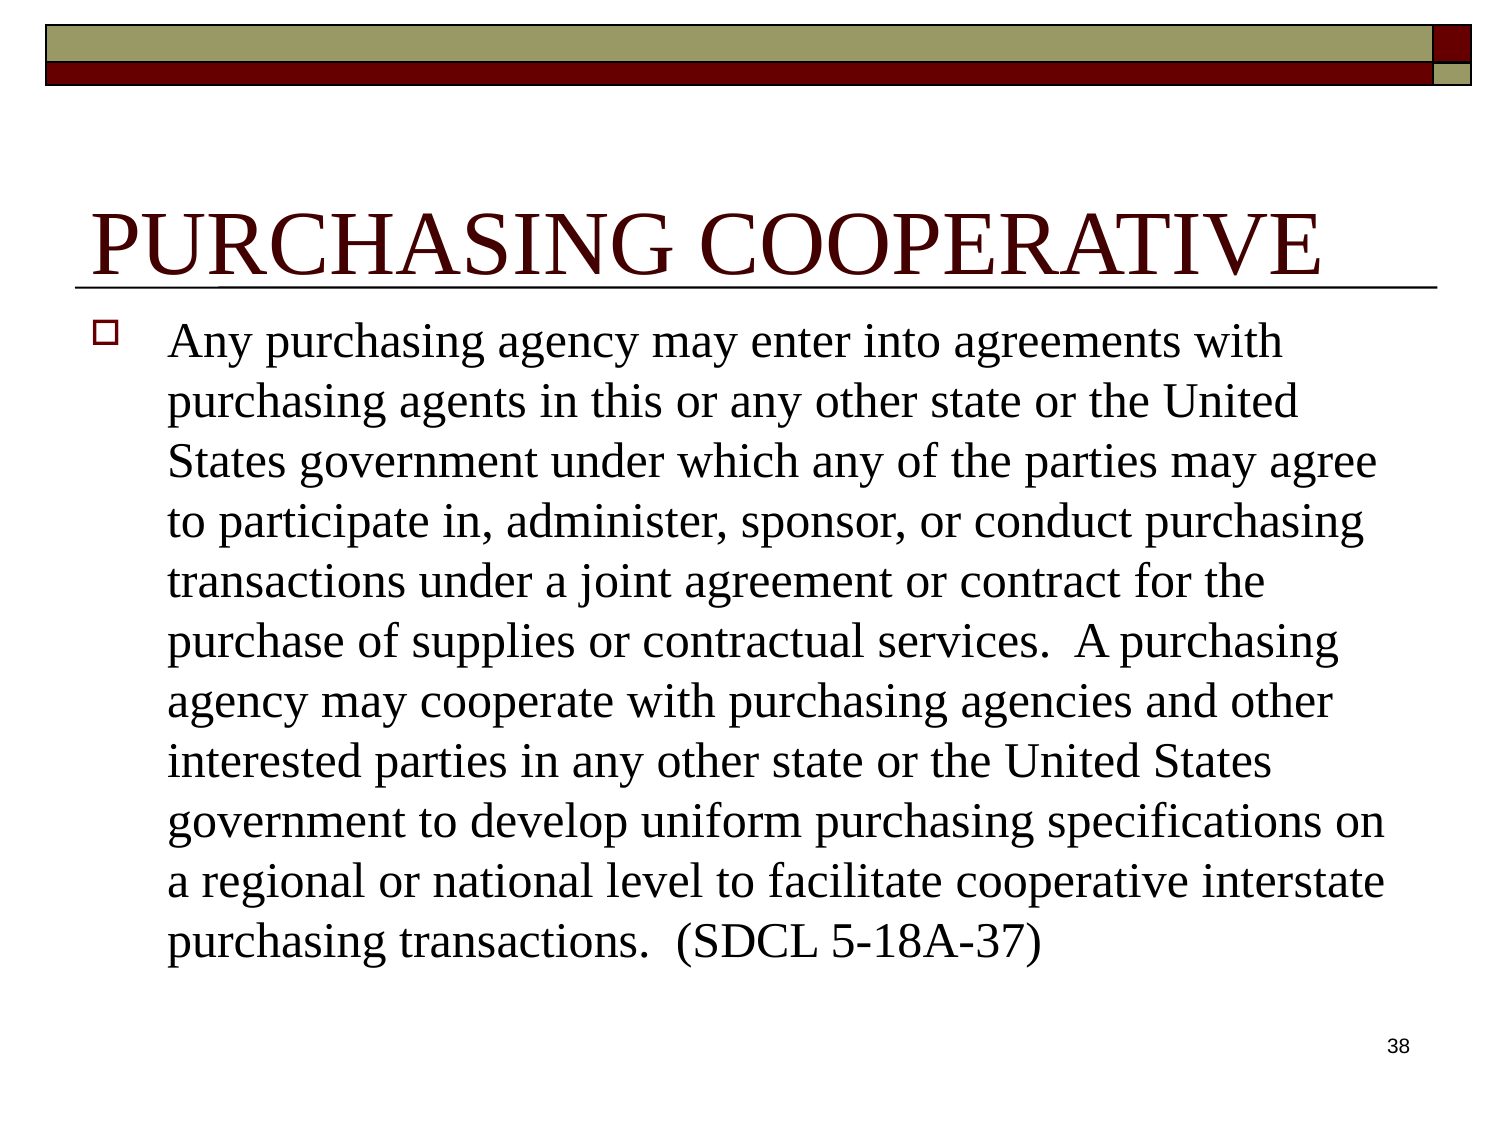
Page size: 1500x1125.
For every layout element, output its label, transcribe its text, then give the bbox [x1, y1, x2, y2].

slide_number 38 [1112, 1024, 1426, 1101]
title PURCHASING COOPERATIVE [75, 87, 1425, 299]
list Any purchasing agency may enter into agreements with purchasing agents in this or any other state or the United States government under which any of the parties may agree to participate in, administer, sponsor, or conduct purchasing transactions under a joint agreement or contract for the purchase of supplies or contractual services. A purchasing agency may cooperate with purchasing agencies and other interested parties in any other state or the United States government to develop uniform purchasing specifications on a regional or national level to facilitate cooperative interstate purchasing transactions. (SDCL 5-18A-37) [75, 299, 1425, 1025]
